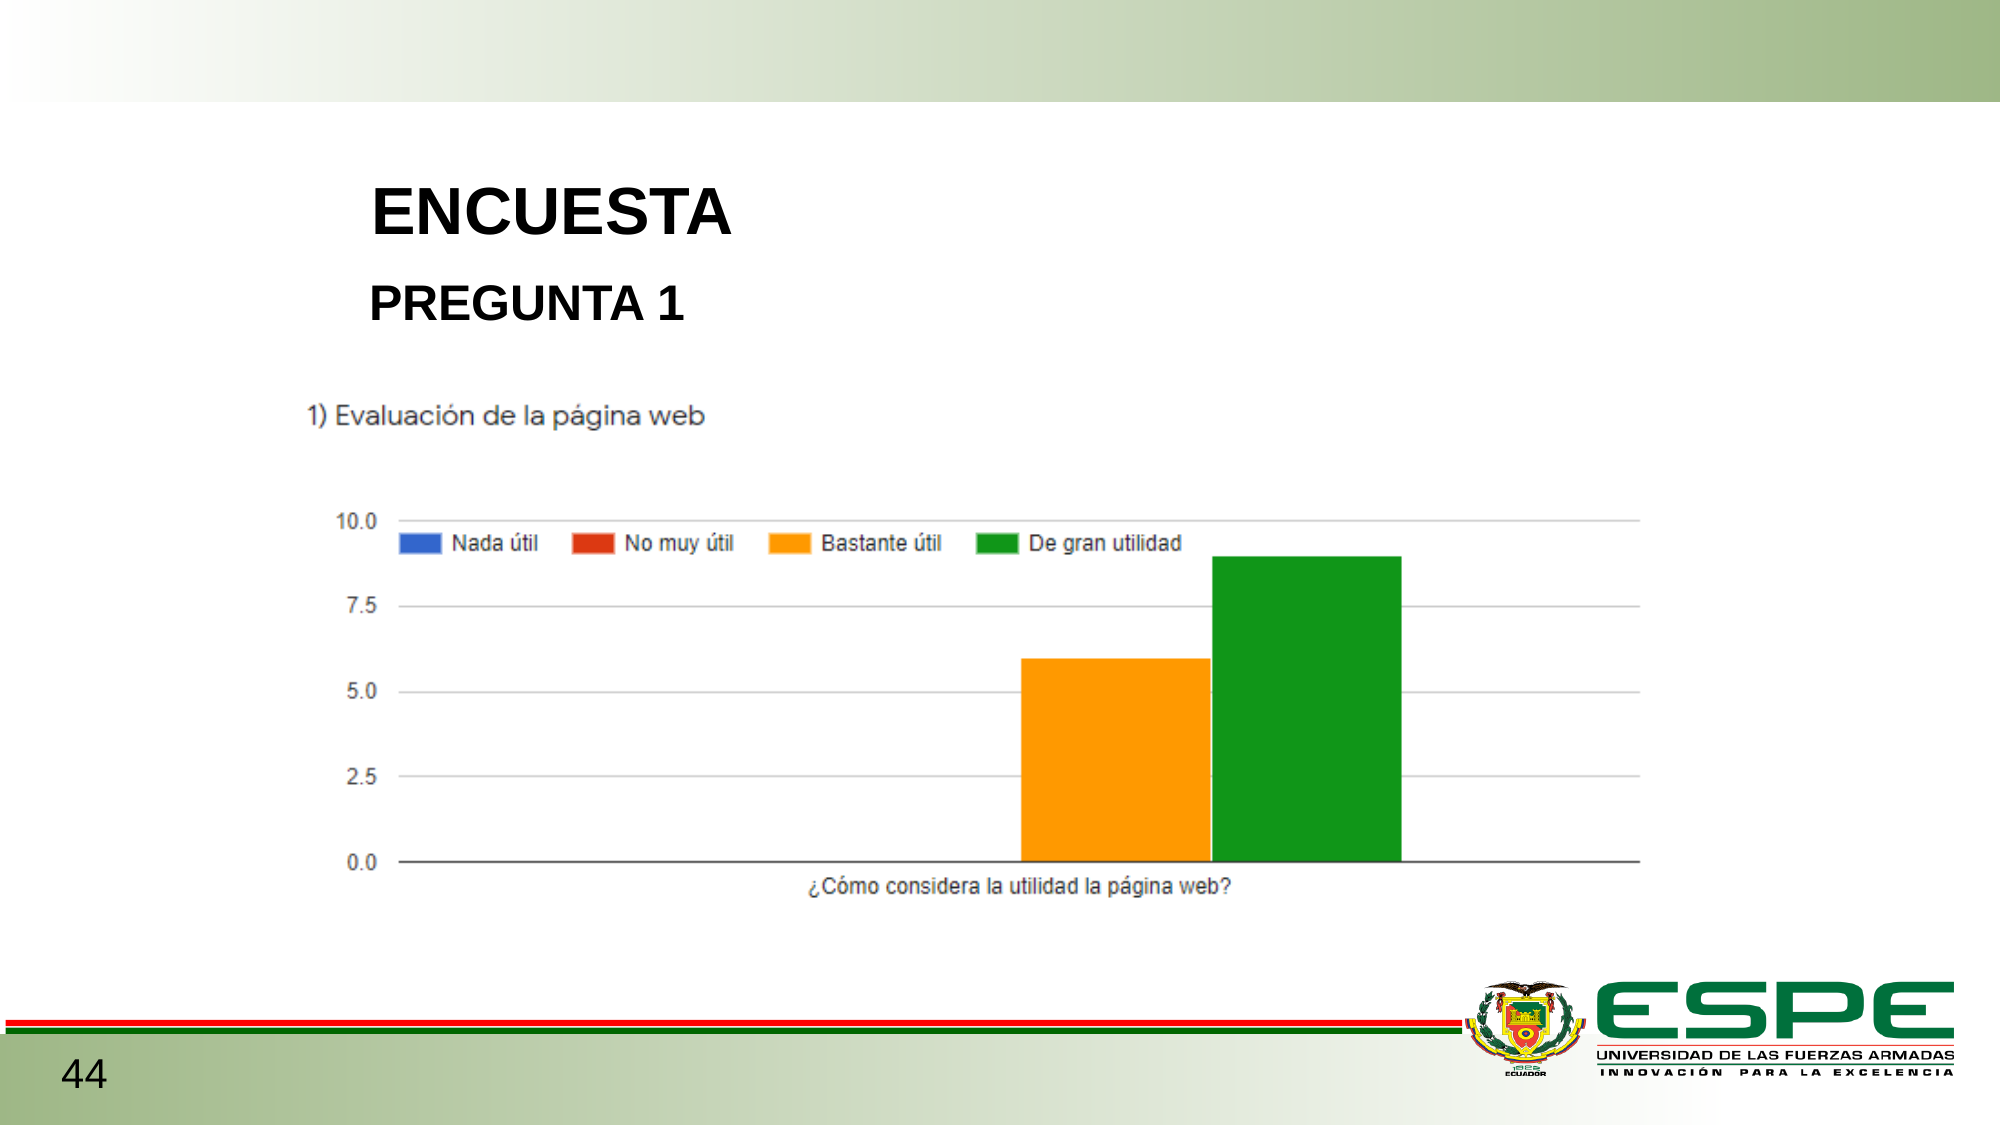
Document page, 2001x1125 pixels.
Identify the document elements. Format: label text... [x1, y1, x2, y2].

picture [279, 367, 1655, 949]
text_box ENCUESTA [281, 160, 749, 256]
list PREGUNTA 1 [279, 262, 1824, 1005]
picture [1465, 981, 1954, 1076]
text_box 44 [46, 1039, 159, 1105]
